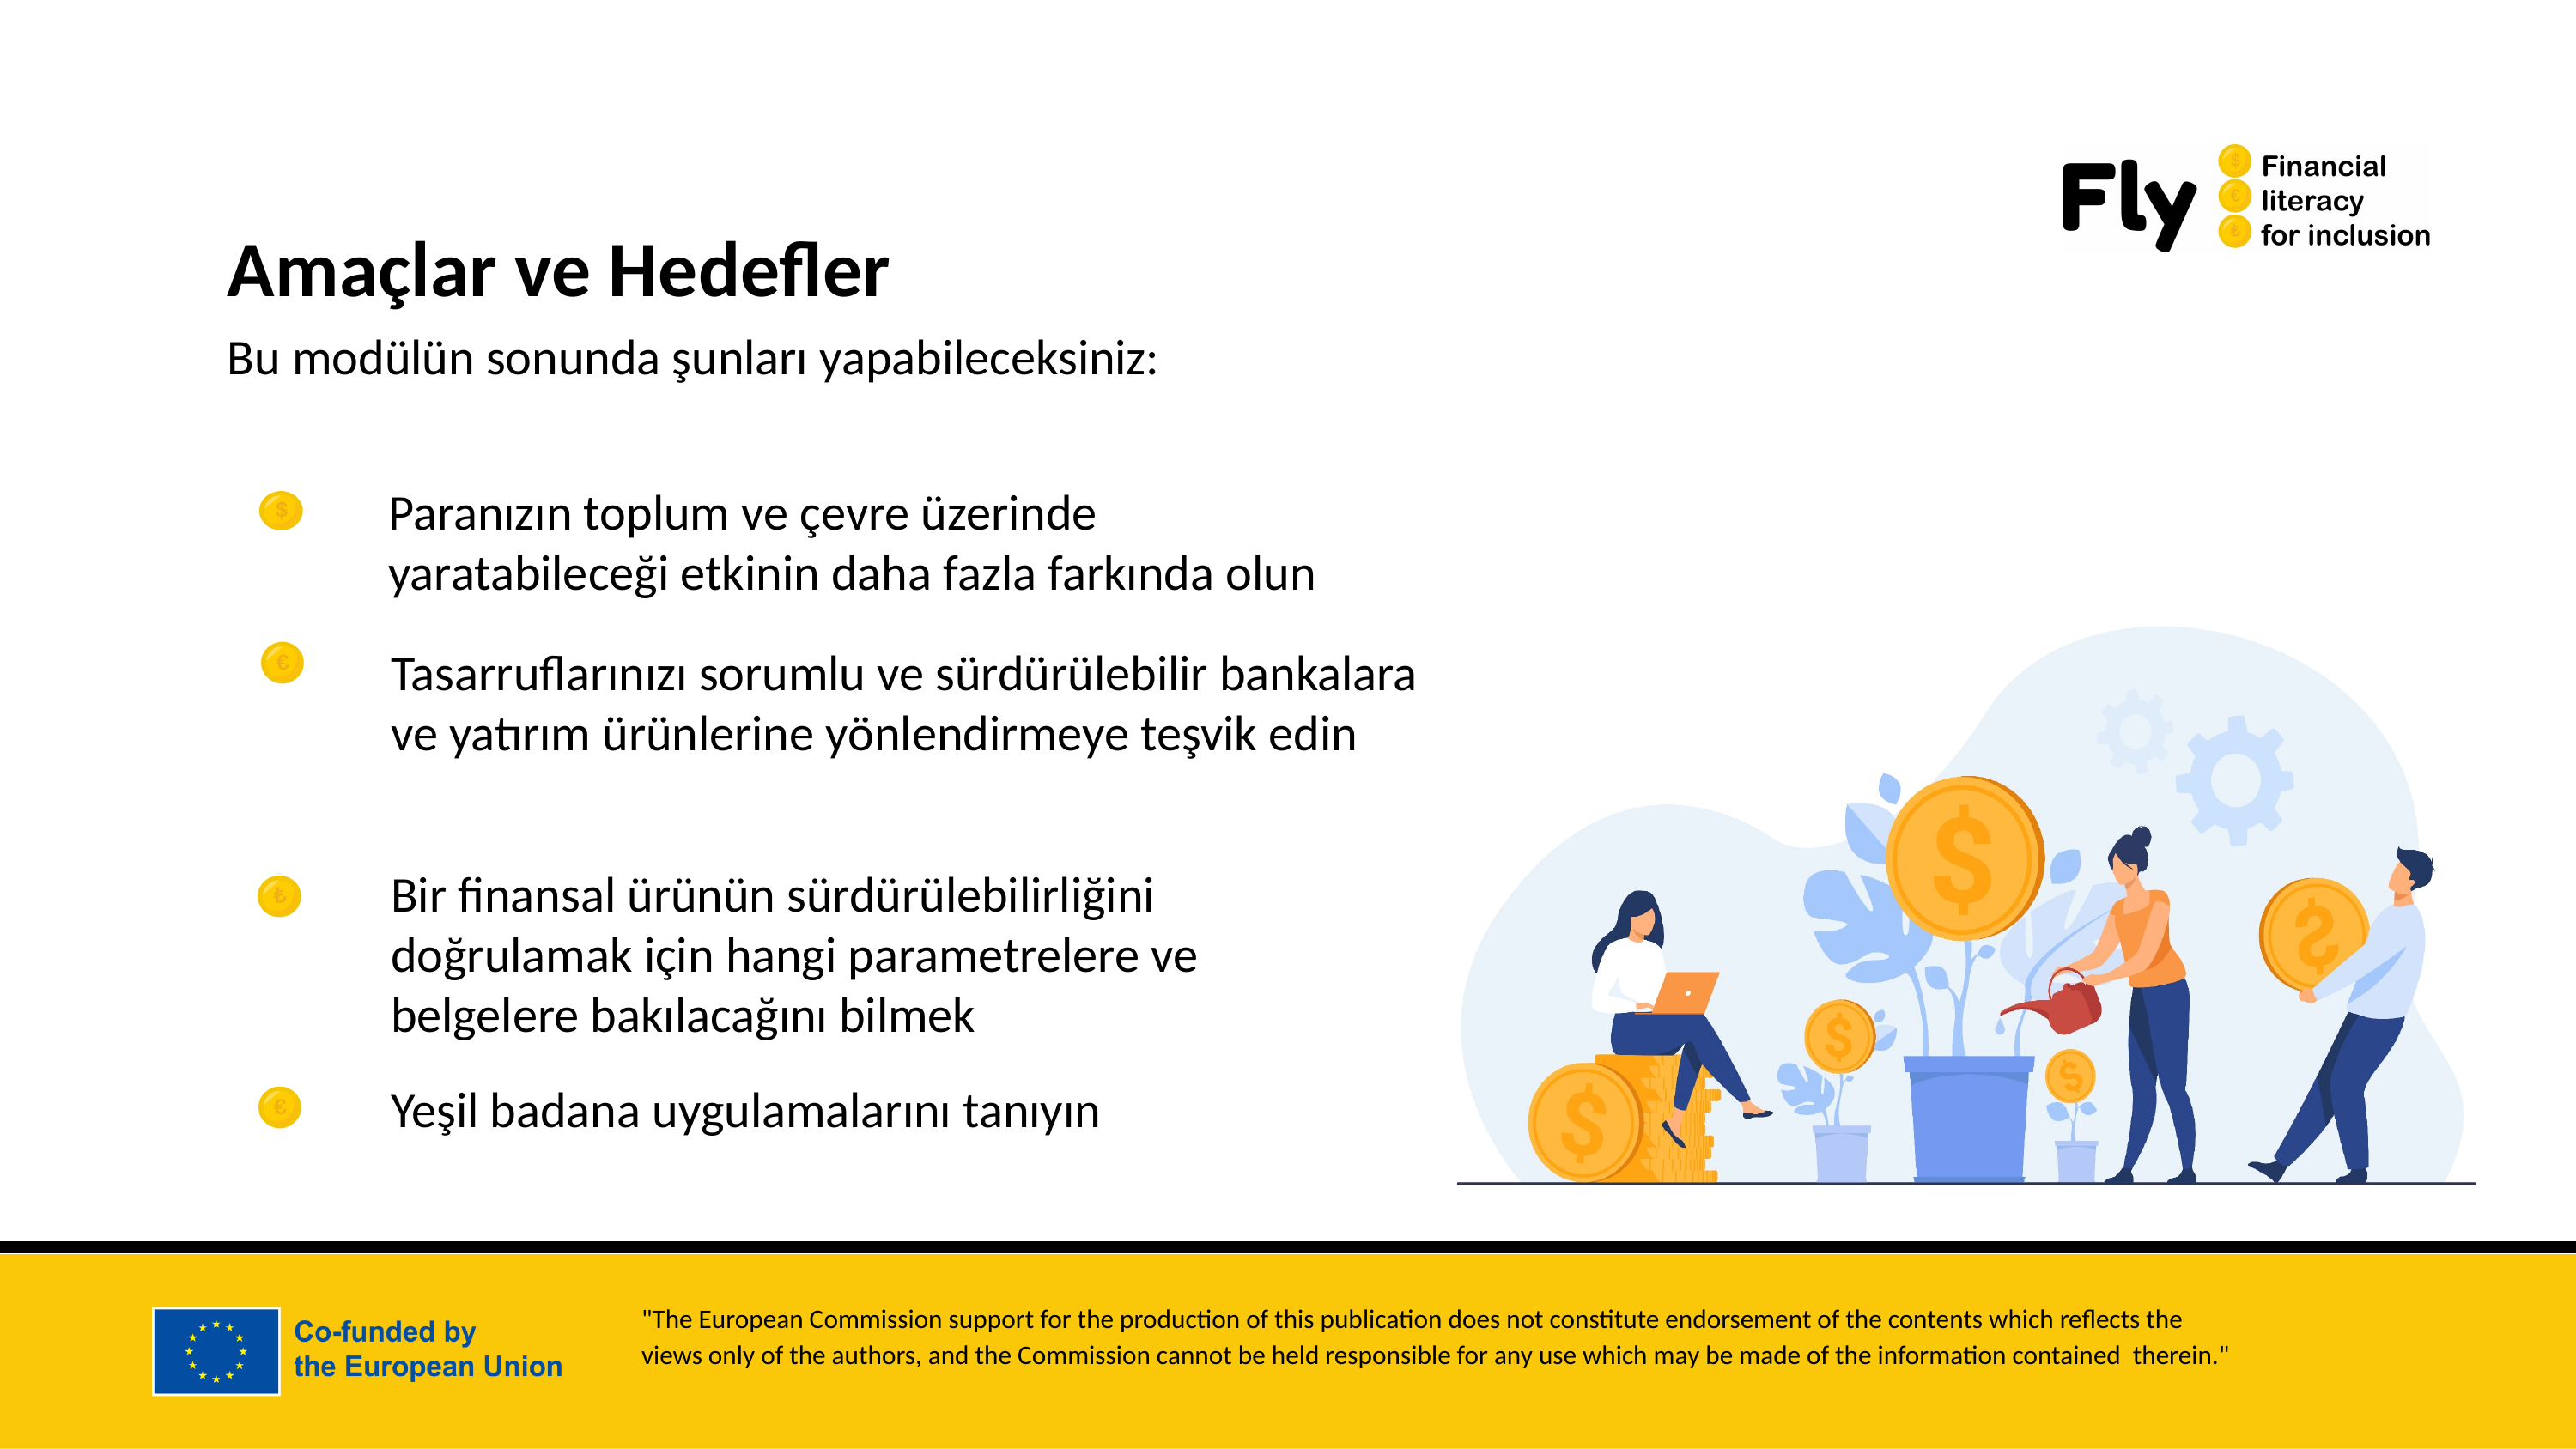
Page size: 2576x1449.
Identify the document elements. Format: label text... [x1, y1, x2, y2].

text_box Bu modülün sonunda şunları yapabileceksiniz: [214, 318, 1629, 392]
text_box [250, 1079, 306, 1131]
text_box Paranızın toplum ve çevre üzerinde yaratabileceği etkinin daha fazla farkında olun [375, 473, 1378, 607]
picture [2063, 144, 2430, 252]
picture [251, 873, 306, 920]
text_box Tasarruflarınızı sorumlu ve sürdürülebilir bankalara ve yatırım ürünlerine yönlendirmeye teşvik edin [375, 634, 1443, 767]
text_box Yeşil badana uygulamalarını tanıyın [375, 1071, 1359, 1145]
picture [149, 1304, 593, 1399]
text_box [252, 634, 308, 685]
text_box Bir finansal ürünün sürdürülebilirliğini doğrulamak için hangi parametrelere ve belgelere bakılacağını bilmek [375, 855, 1359, 1049]
picture [252, 490, 306, 531]
picture [1448, 608, 2486, 1222]
text_box Amaçlar ve Hedefler [214, 211, 1548, 318]
